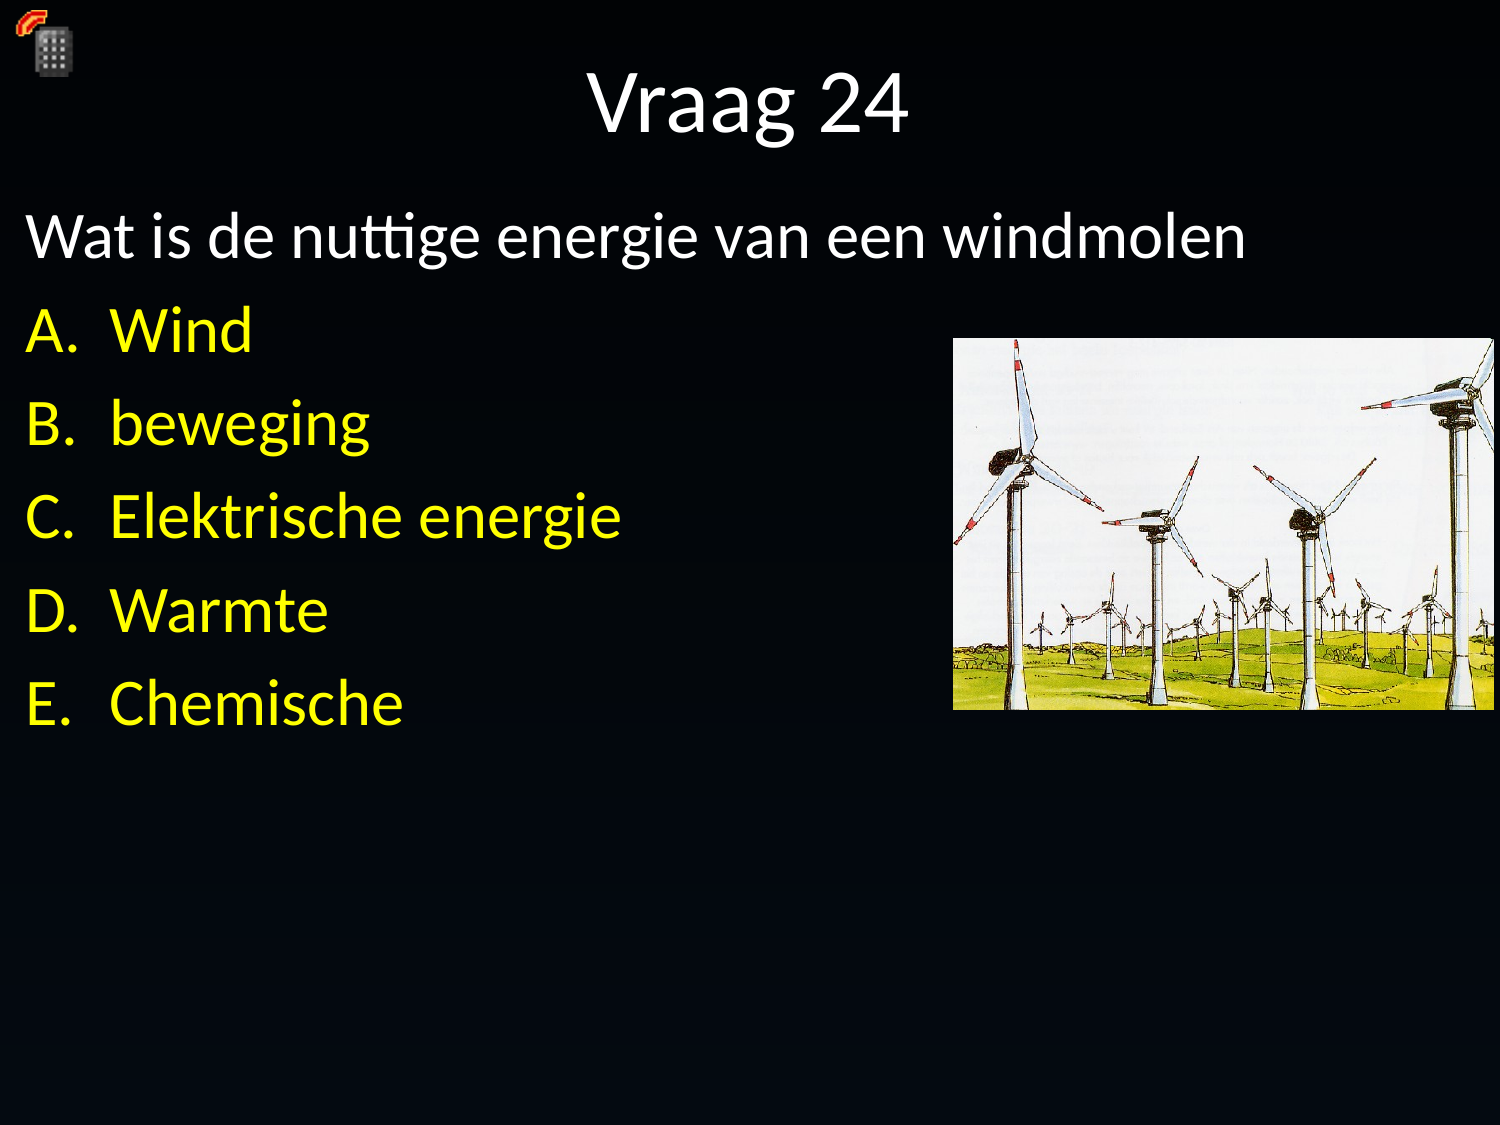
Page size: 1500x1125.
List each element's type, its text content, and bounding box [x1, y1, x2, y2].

title Vraag 24 [73, 2, 1424, 184]
picture [953, 337, 1494, 710]
picture [10, 10, 78, 78]
list Wat is de nuttige energie van een windmolen Wind beweging Elektrische energie Warmte Chemische [10, 184, 1500, 927]
